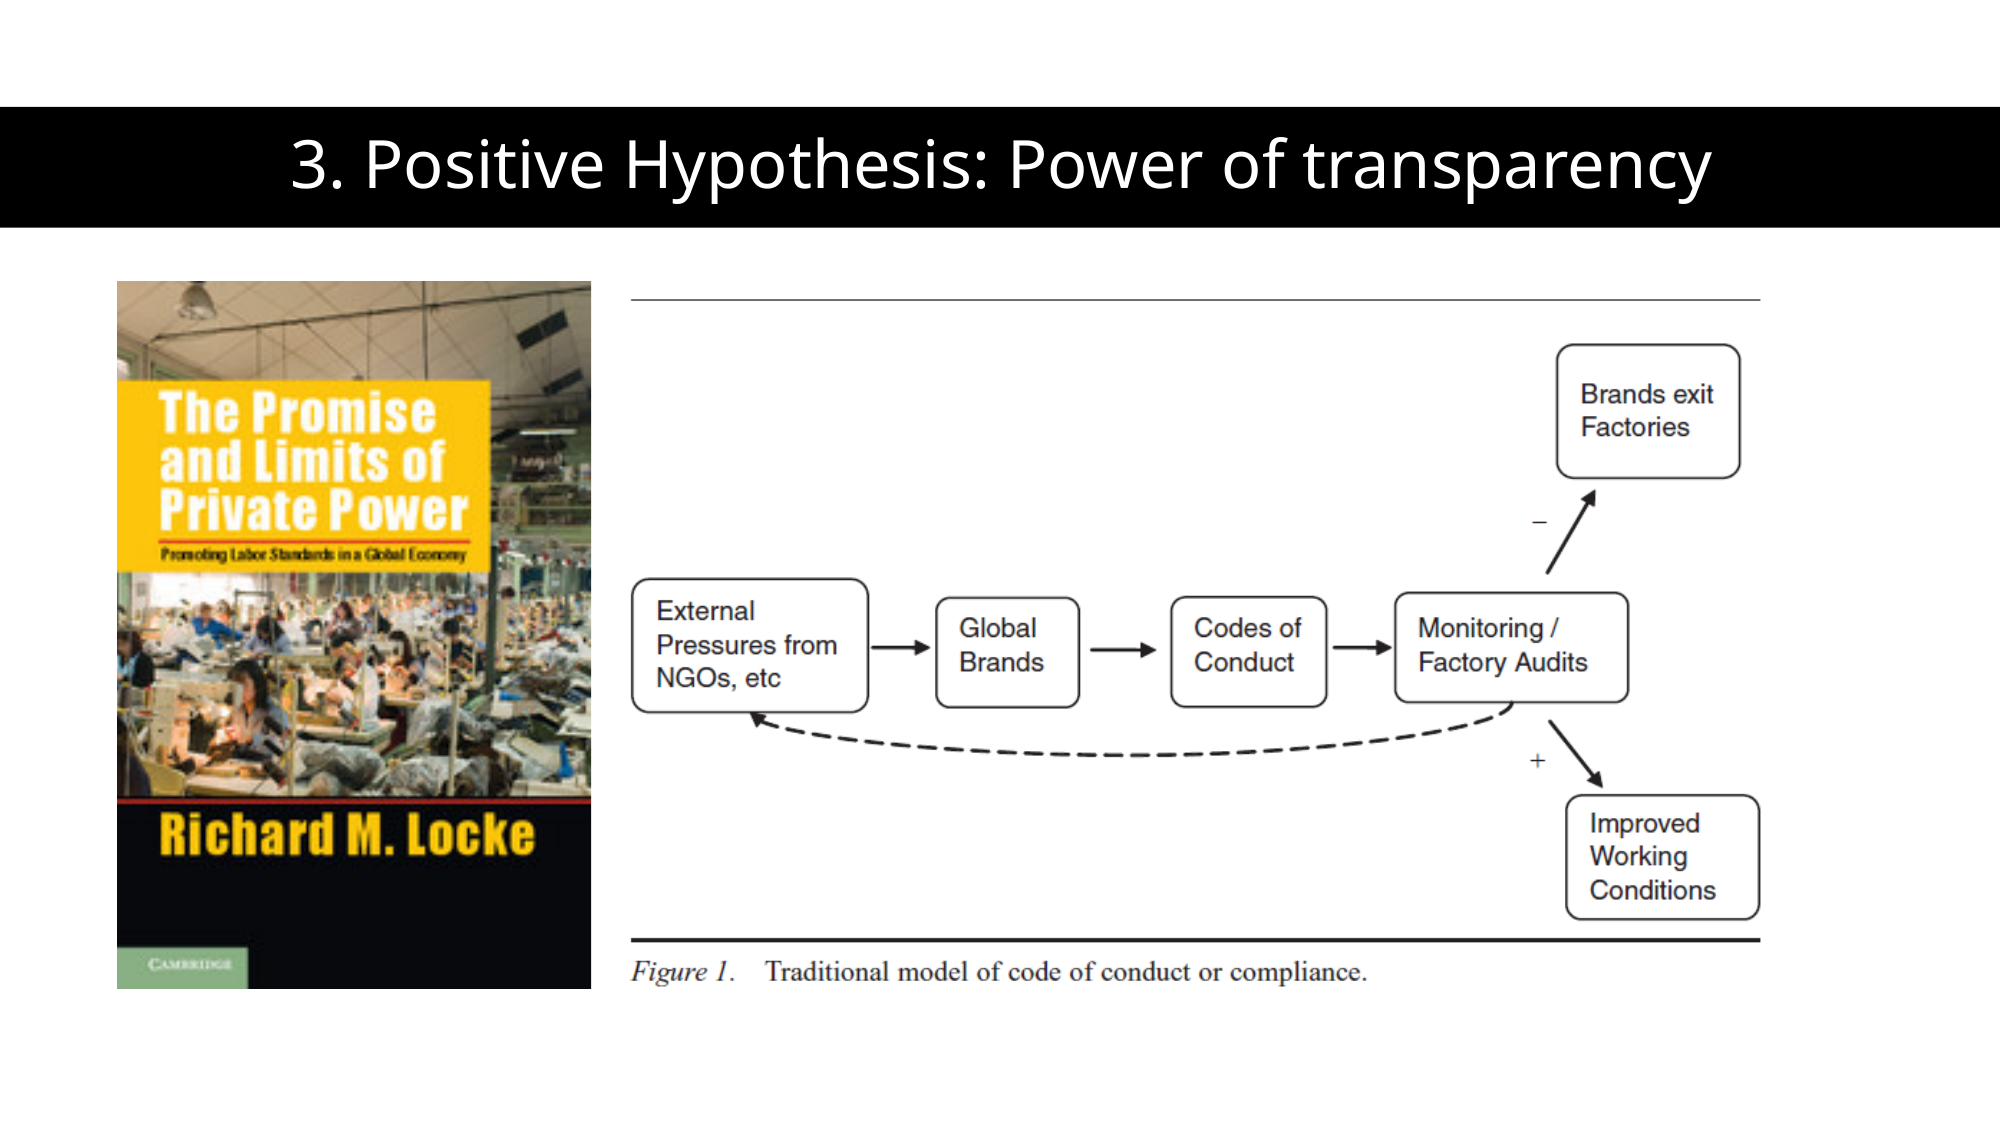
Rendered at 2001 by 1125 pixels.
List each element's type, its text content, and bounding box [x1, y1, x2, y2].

title 3. Positive Hypothesis: Power of transparency [91, 105, 1931, 228]
picture [604, 281, 1883, 989]
text_box [0, 106, 2000, 229]
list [117, 281, 592, 989]
